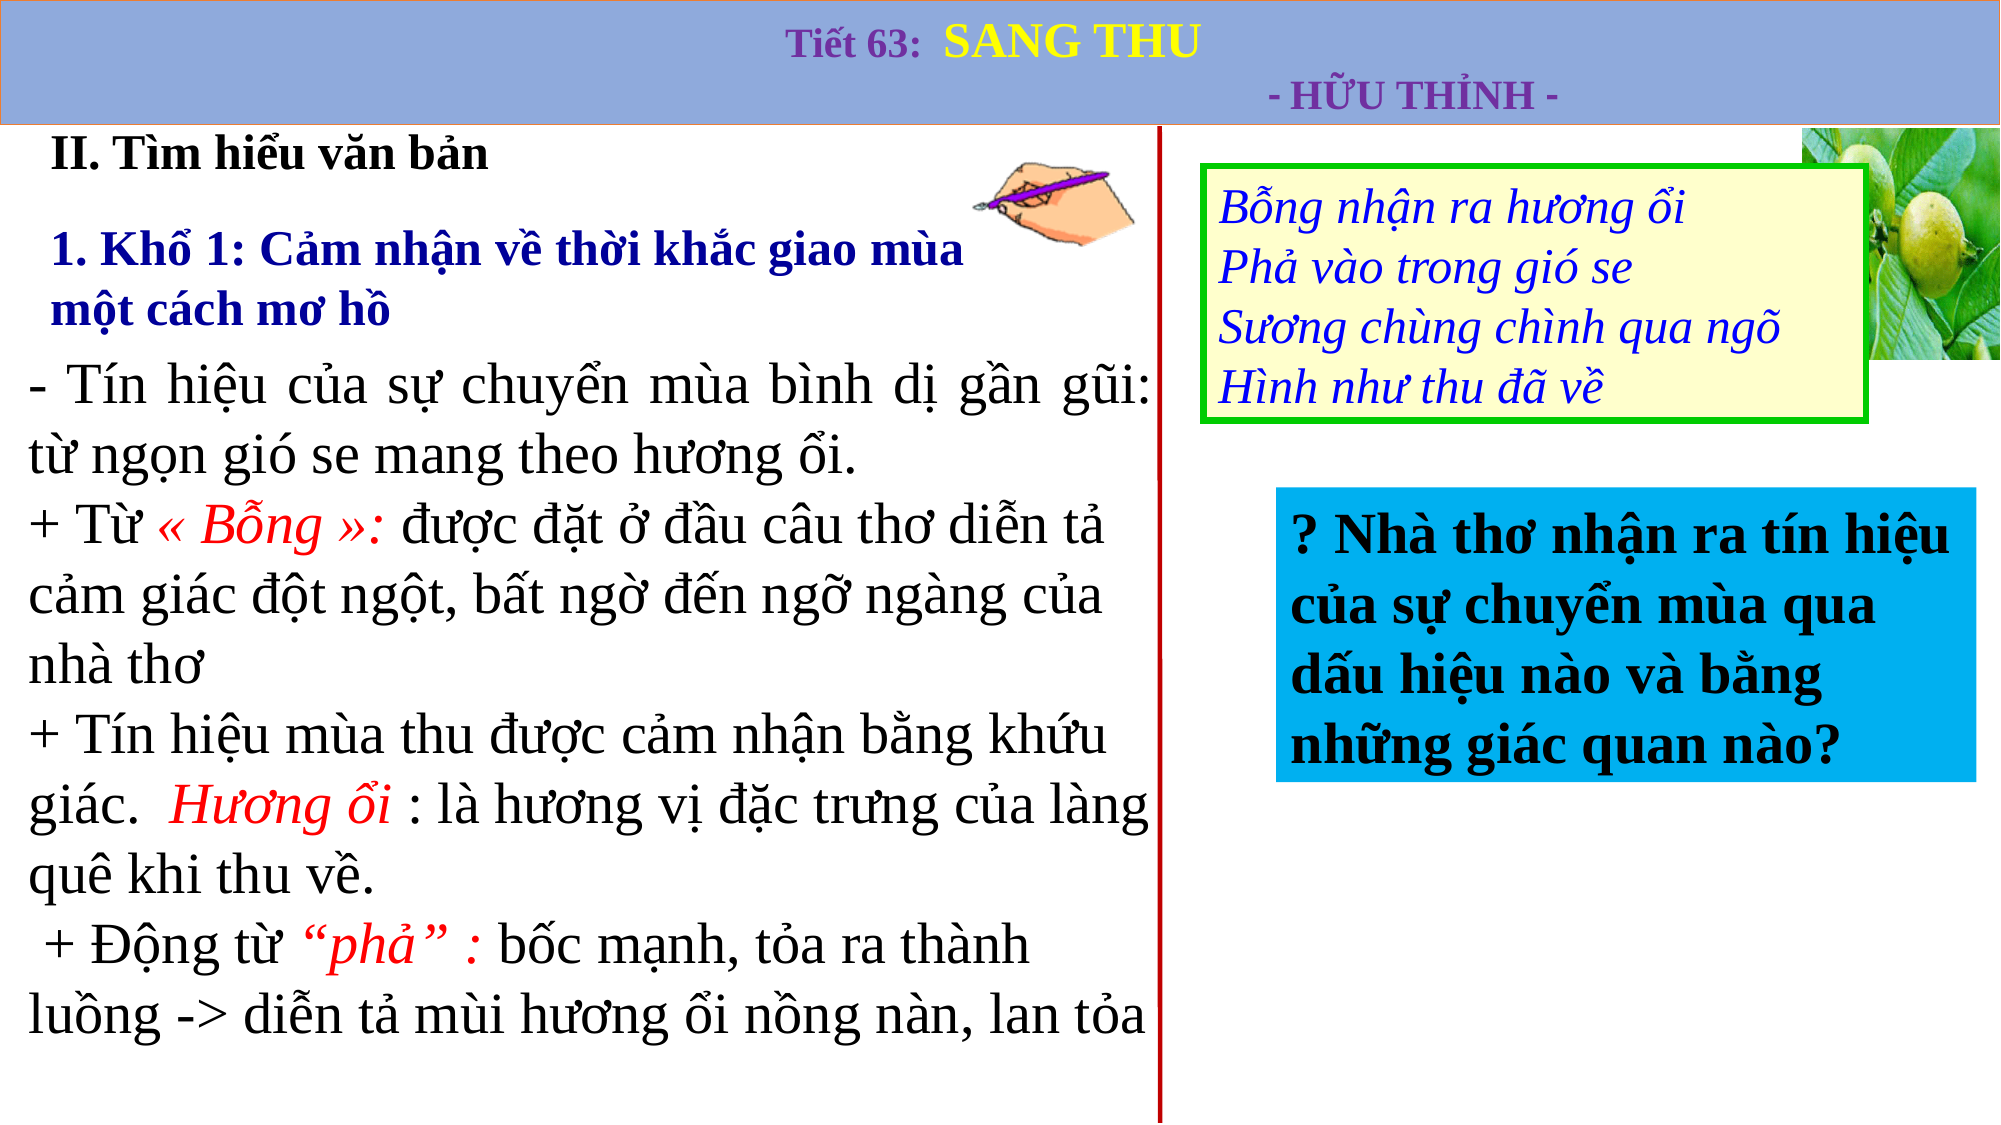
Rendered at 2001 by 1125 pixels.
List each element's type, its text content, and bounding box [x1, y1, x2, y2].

text_box Tiết 63: SANG THU - HỮU THỈNH - [0, 0, 2000, 125]
picture [961, 117, 1152, 281]
text_box ? Nhà thơ nhận ra tín hiệu của sự chuyển mùa qua dấu hiệu nào và bằng những giác quan nào? [1276, 487, 1977, 783]
text_box Bỗng nhận ra hương ổi Phả vào trong gió se Sương chùng chình qua ngõ Hình như thu đã về [1203, 165, 1866, 421]
text_box - Tín hiệu của sự chuyển mùa bình dị gần gũi: từ ngọn gió se mang theo hương ổi. + Từ « Bỗng »: được đặt ở đầu câu thơ diễn tả cảm giác đột ngột, bất ngờ đến ngỡ ngàng của nhà thơ + Tín hiệu mùa thu được cảm nhận bằng khứu giác. Hương ổi : là hương vị đặc trưng của làng quê khi thu về. + Động từ “phả” : bốc mạnh, tỏa ra thành luồng -> diễn tả mùi hương ổi nồng nàn, lan tỏa [14, 337, 1159, 1053]
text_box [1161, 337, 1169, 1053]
text_box 1. Khổ 1: Cảm nhận về thời khắc giao mùa một cách mơ hồ [36, 208, 1037, 337]
picture [1802, 128, 2000, 360]
text_box II. Tìm hiểu văn bản [35, 112, 1042, 248]
